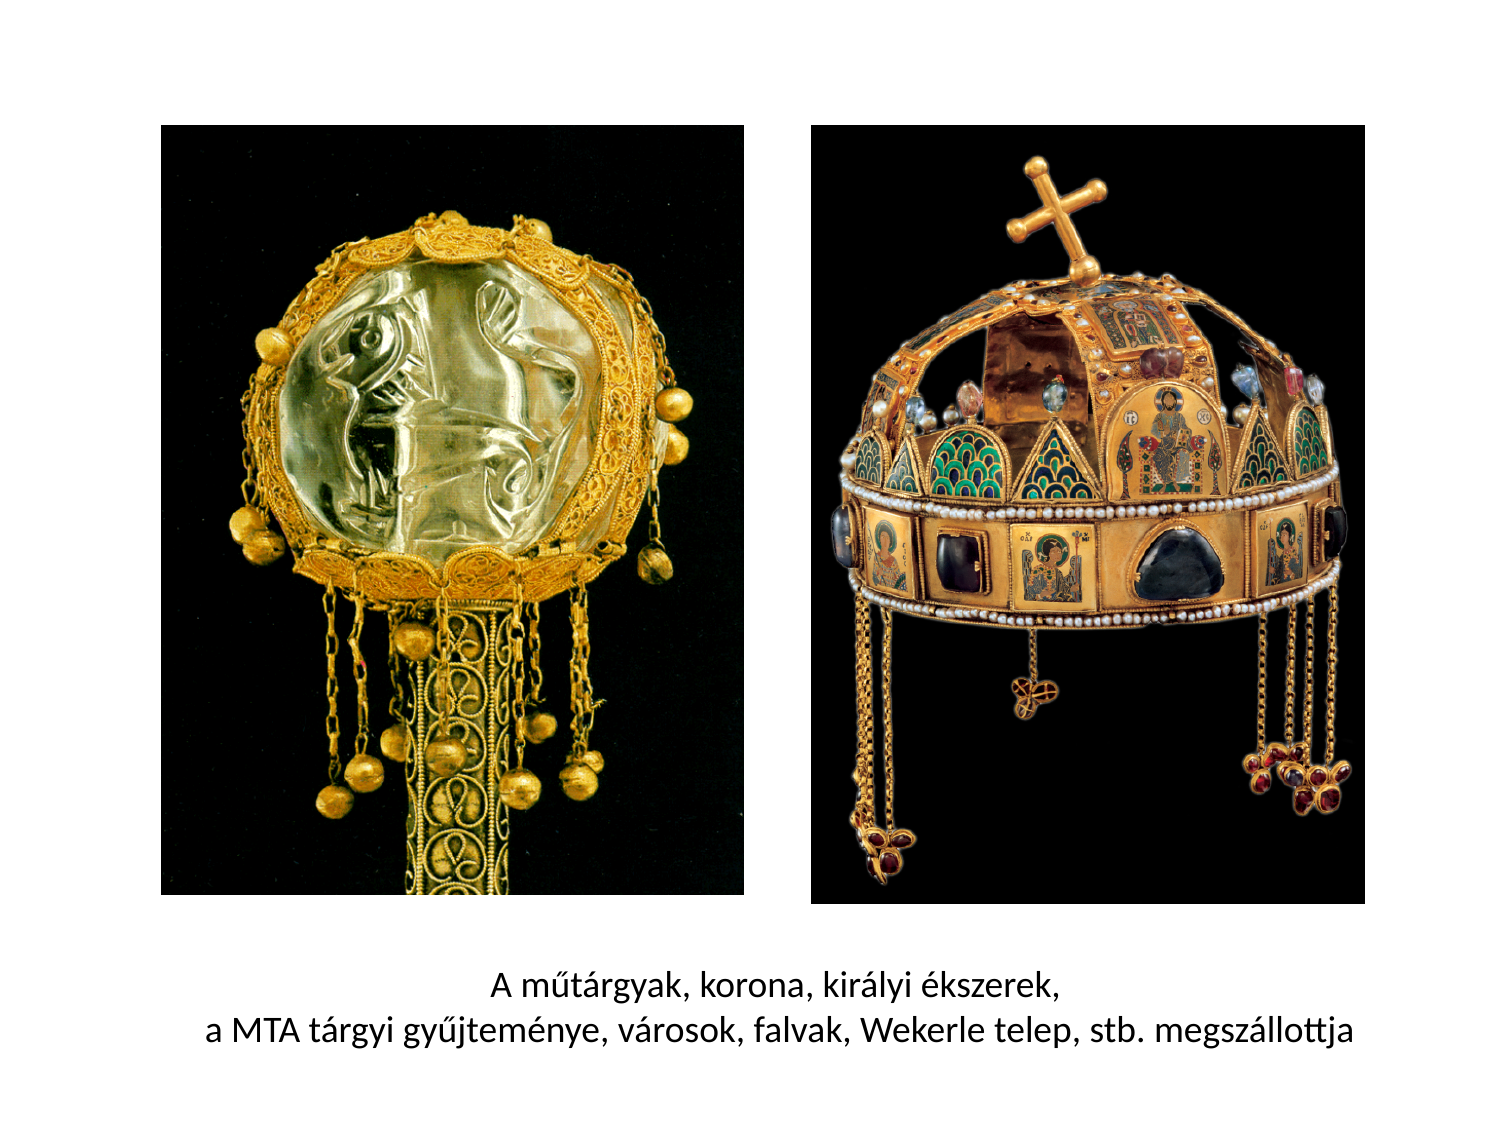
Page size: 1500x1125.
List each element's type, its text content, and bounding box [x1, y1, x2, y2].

picture [161, 125, 744, 895]
text_box A műtárgyak, korona, királyi ékszerek, a MTA tárgyi gyűjteménye, városok, falvak, Wekerle telep, stb. megszállottja [189, 952, 1371, 1057]
picture [811, 125, 1365, 905]
